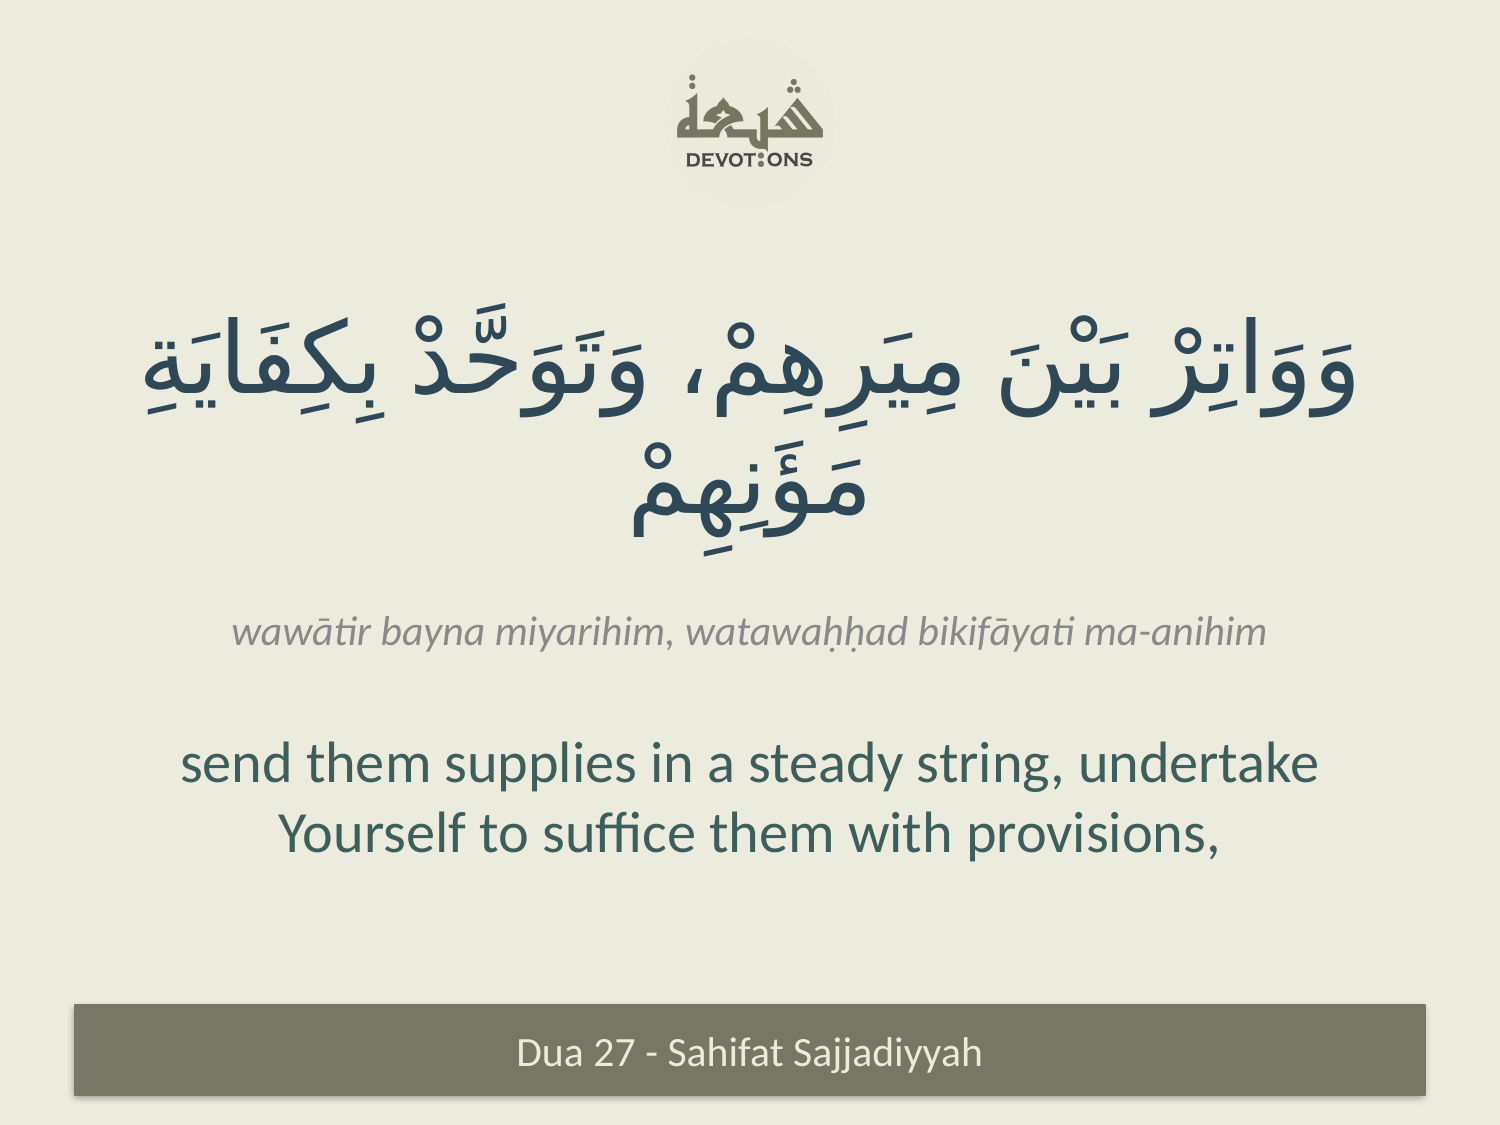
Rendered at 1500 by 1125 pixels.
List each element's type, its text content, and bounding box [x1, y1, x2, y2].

text_box Dua 27 - Sahifat Sajjadiyyah [501, 1017, 999, 1083]
text_box وَوَاتِرْ بَيْنَ مِيَرِهِمْ، وَتَوَحَّدْ بِكِفَايَةِ مَؤَنِهِمْ wawātir bayna miyarihim, watawaḥḥad bikifāyati ma-anihim send them supplies in a steady string, undertake Yourself to suffice them with provisions, [74, 286, 1425, 871]
text_box [74, 1004, 1426, 1096]
picture [656, 29, 844, 218]
